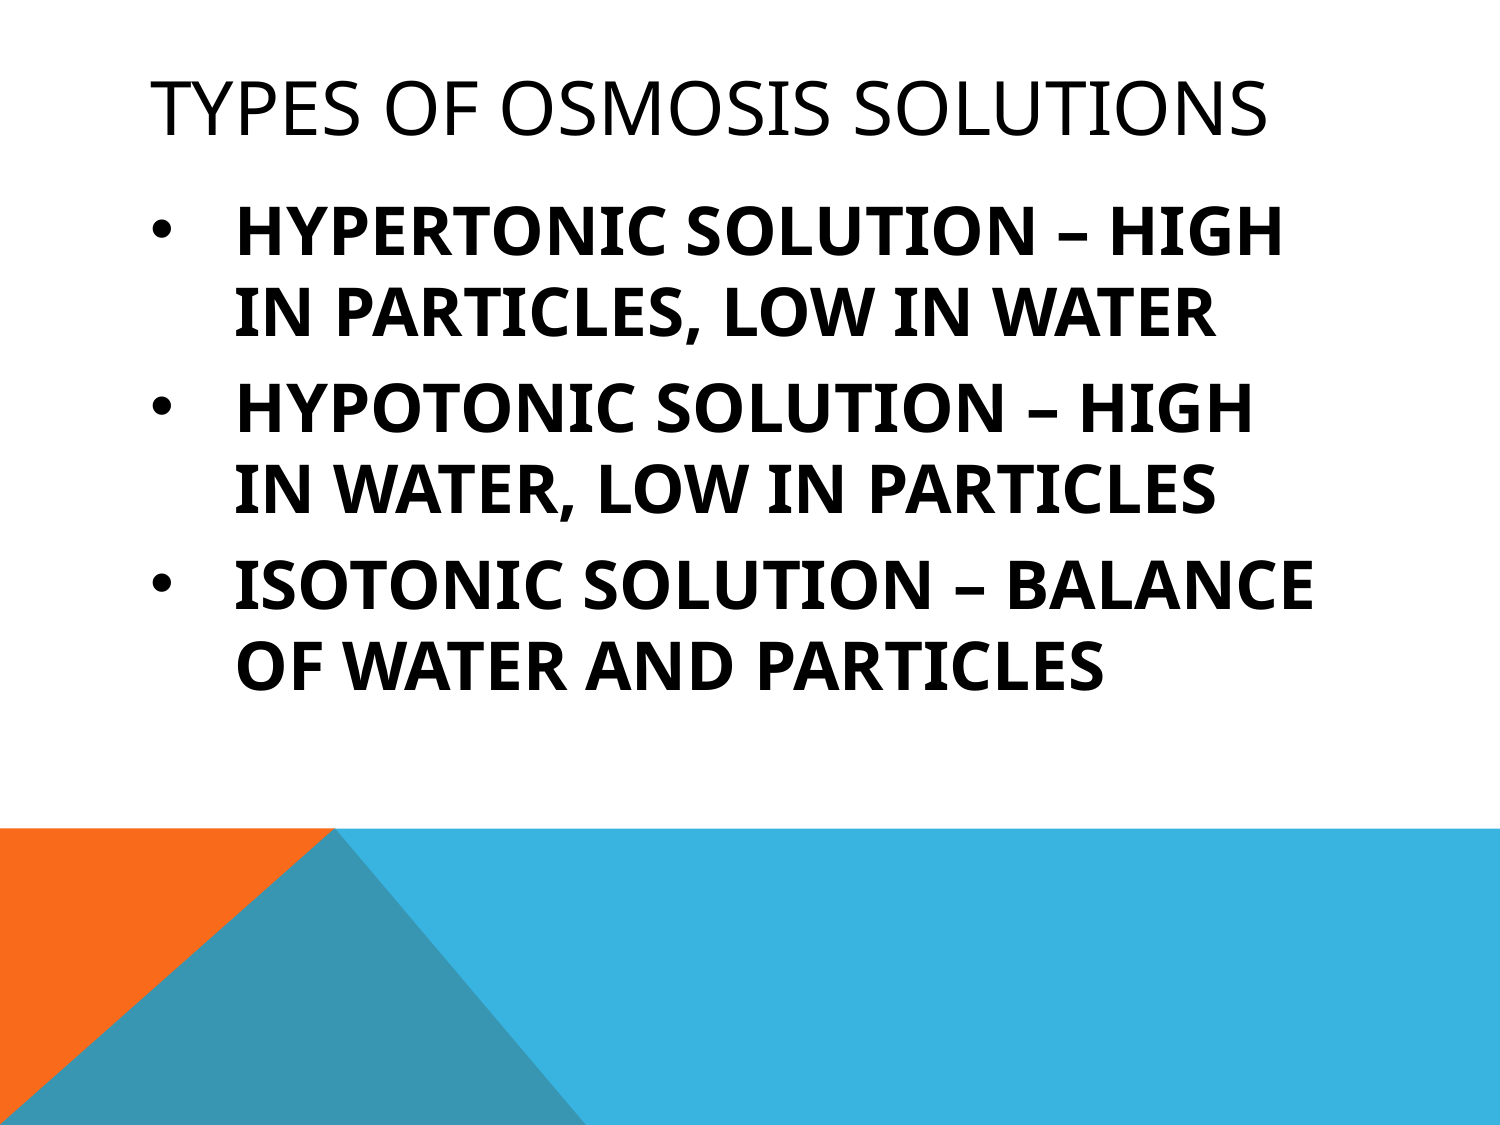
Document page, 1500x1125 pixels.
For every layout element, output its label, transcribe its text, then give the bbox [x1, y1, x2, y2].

list HYPERTONIC SOLUTION – HIGH IN PARTICLES, LOW IN WATER HYPOTONIC SOLUTION – HIGH IN WATER, LOW IN PARTICLES ISOTONIC SOLUTION – BALANCE OF WATER AND PARTICLES [135, 180, 1369, 768]
title TYPES OF OSMOSIS SOLUTIONS [135, 60, 1369, 150]
